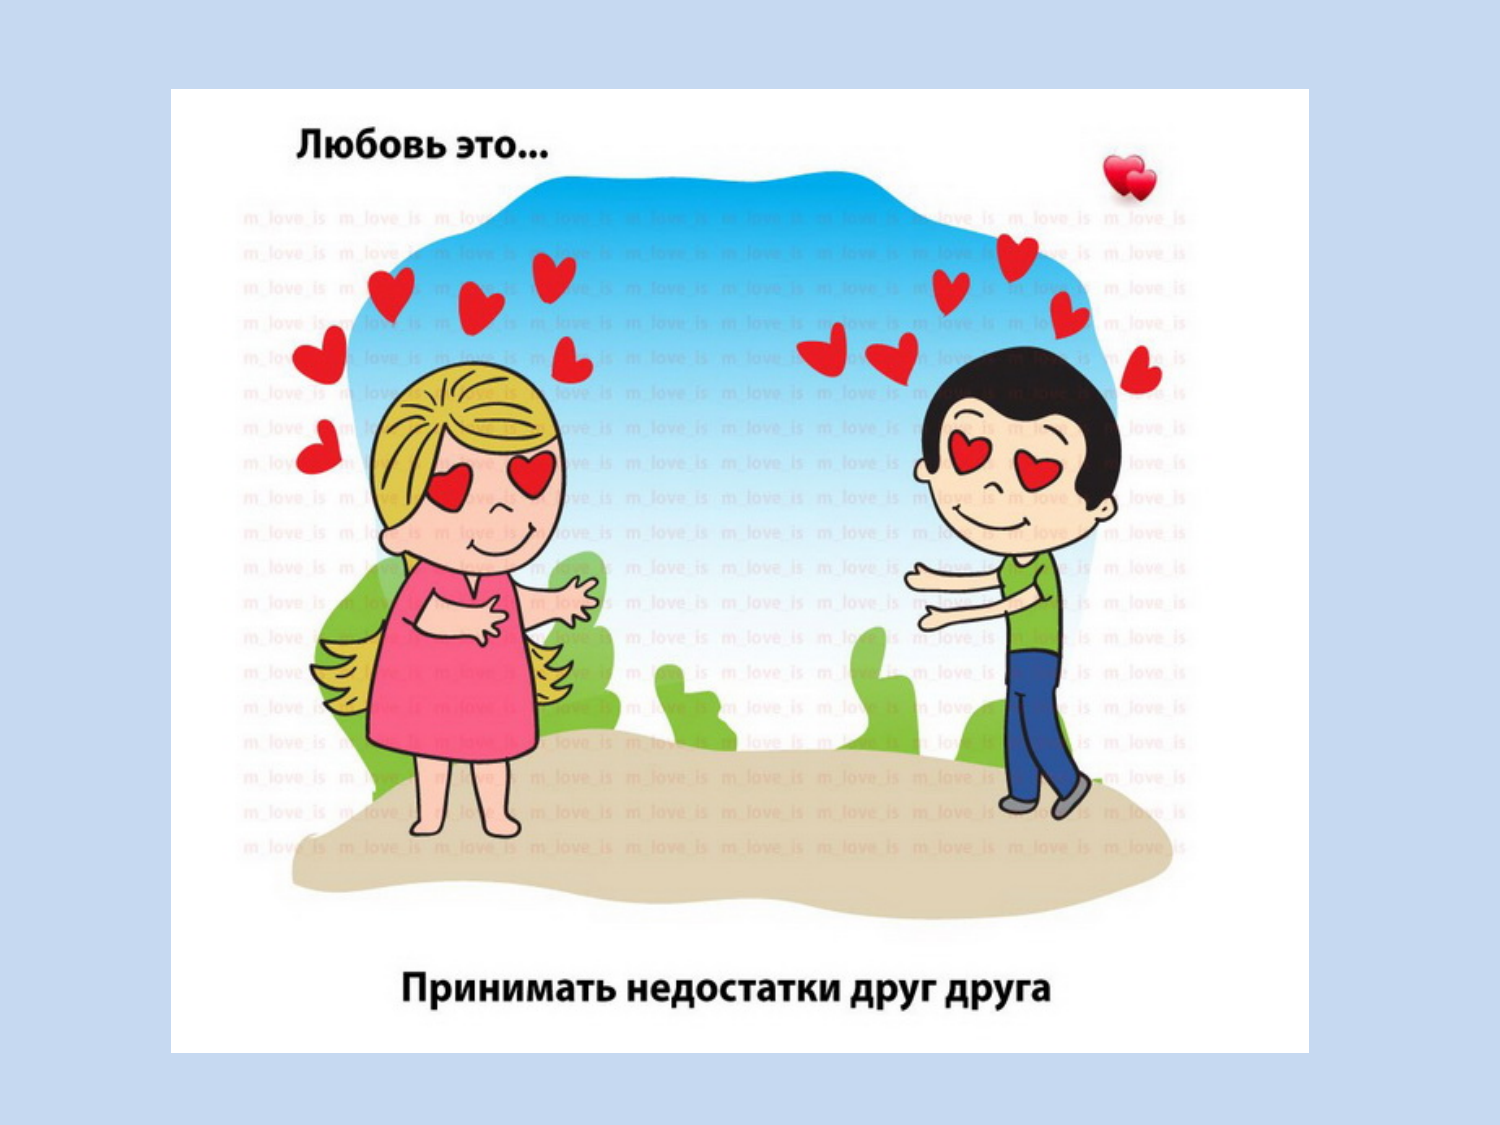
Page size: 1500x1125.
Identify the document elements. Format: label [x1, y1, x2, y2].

list [170, 89, 1309, 1053]
